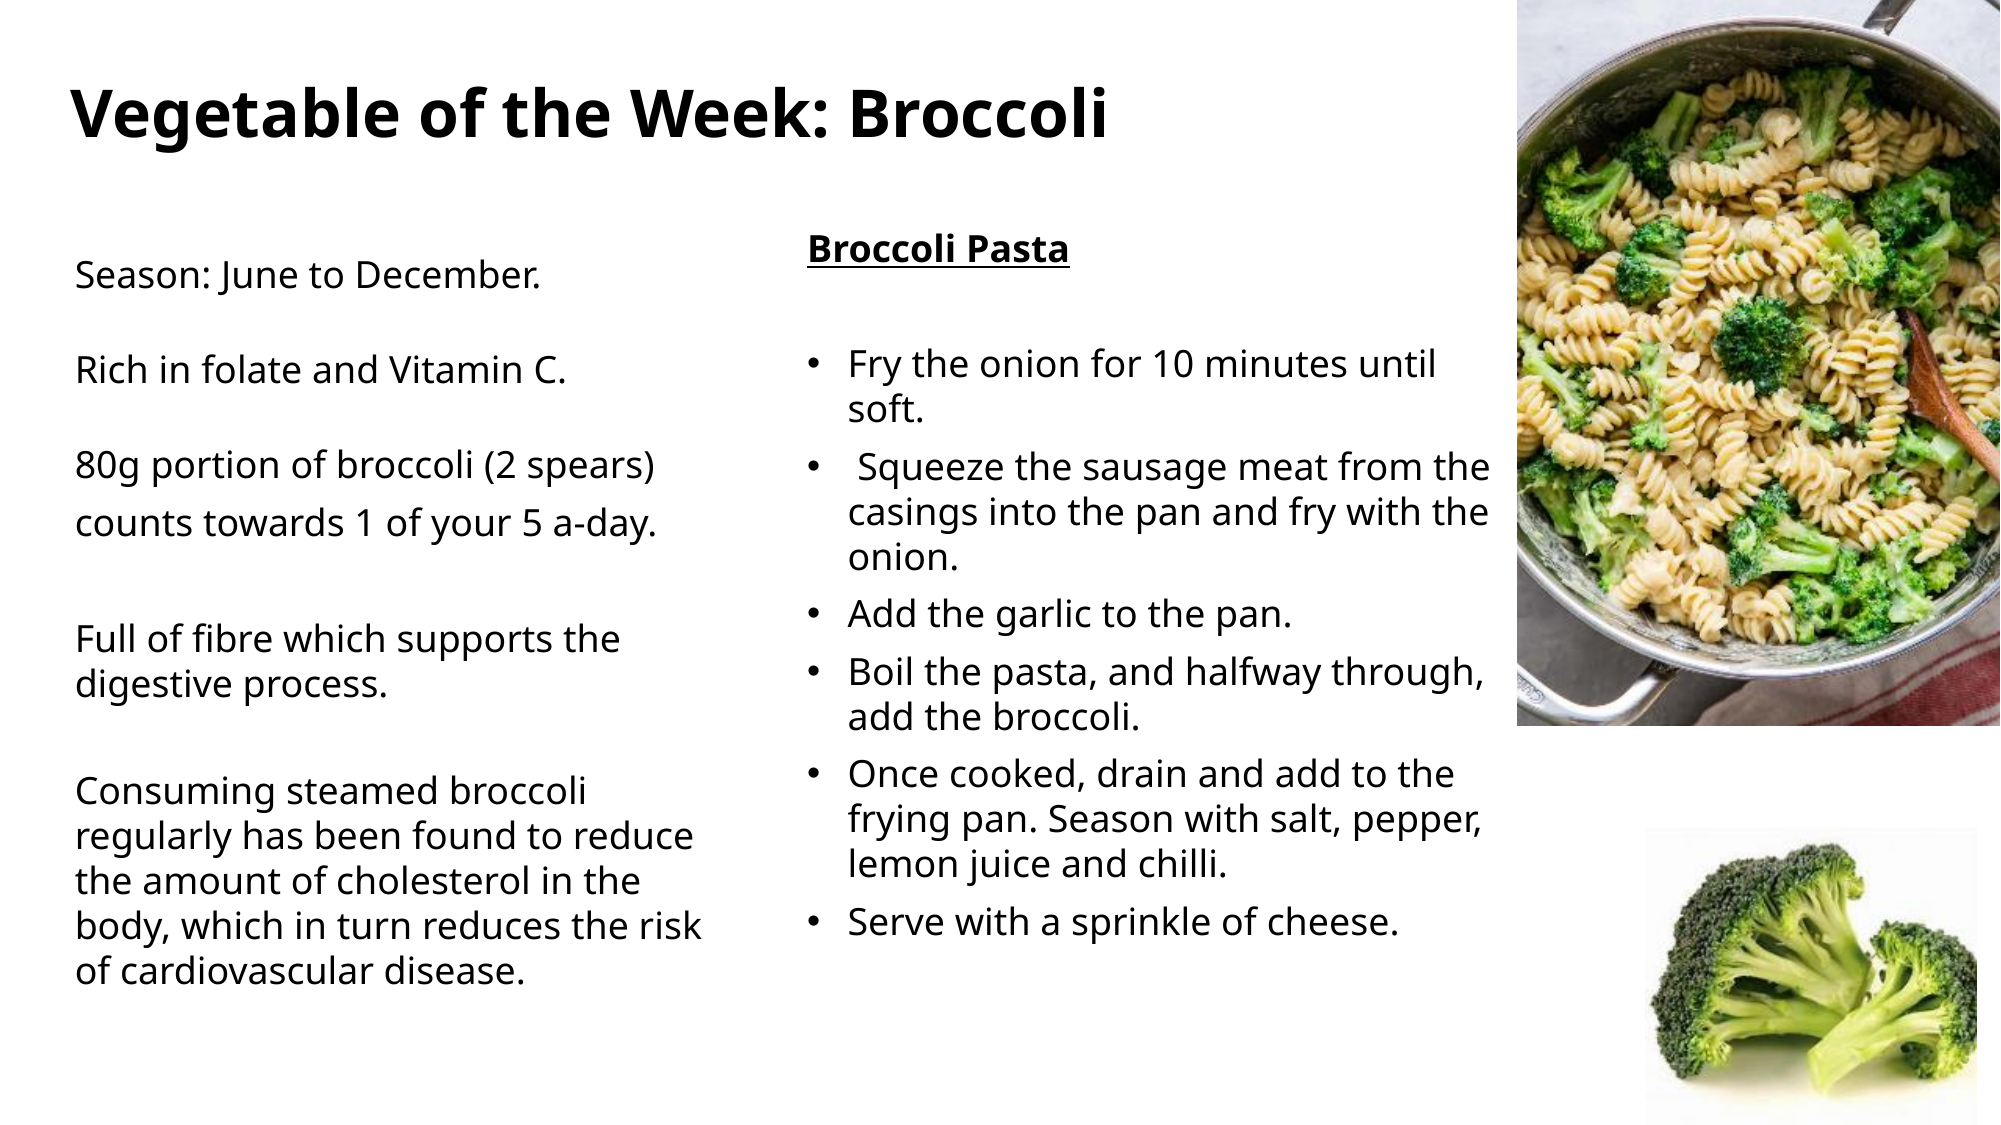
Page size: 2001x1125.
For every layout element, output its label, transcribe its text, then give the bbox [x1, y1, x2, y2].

text_box Season: June to December. [59, 244, 611, 304]
text_box Broccoli Pasta Fry the onion for 10 minutes until soft. Squeeze the sausage meat from the casings into the pan and fry with the onion. Add the garlic to the pan. Boil the pasta, and halfway through, add the broccoli. Once cooked, drain and add to the frying pan. Season with salt, pepper, lemon juice and chilli. Serve with a sprinkle of cheese. [792, 217, 1518, 951]
picture [1517, 0, 2000, 726]
text_box 80g portion of broccoli (2 spears) counts towards 1 of your 5 a-day. [59, 434, 768, 552]
picture [1645, 826, 1978, 1125]
text_box Rich in folate and Vitamin C. [60, 339, 721, 399]
text_box Full of fibre which supports the digestive process. [59, 607, 768, 713]
text_box Vegetable of the Week: Broccoli [55, 63, 1127, 159]
text_box Consuming steamed broccoli regularly has been found to reduce the amount of cholesterol in the body, which in turn reduces the risk of cardiovascular disease. [60, 759, 736, 1000]
